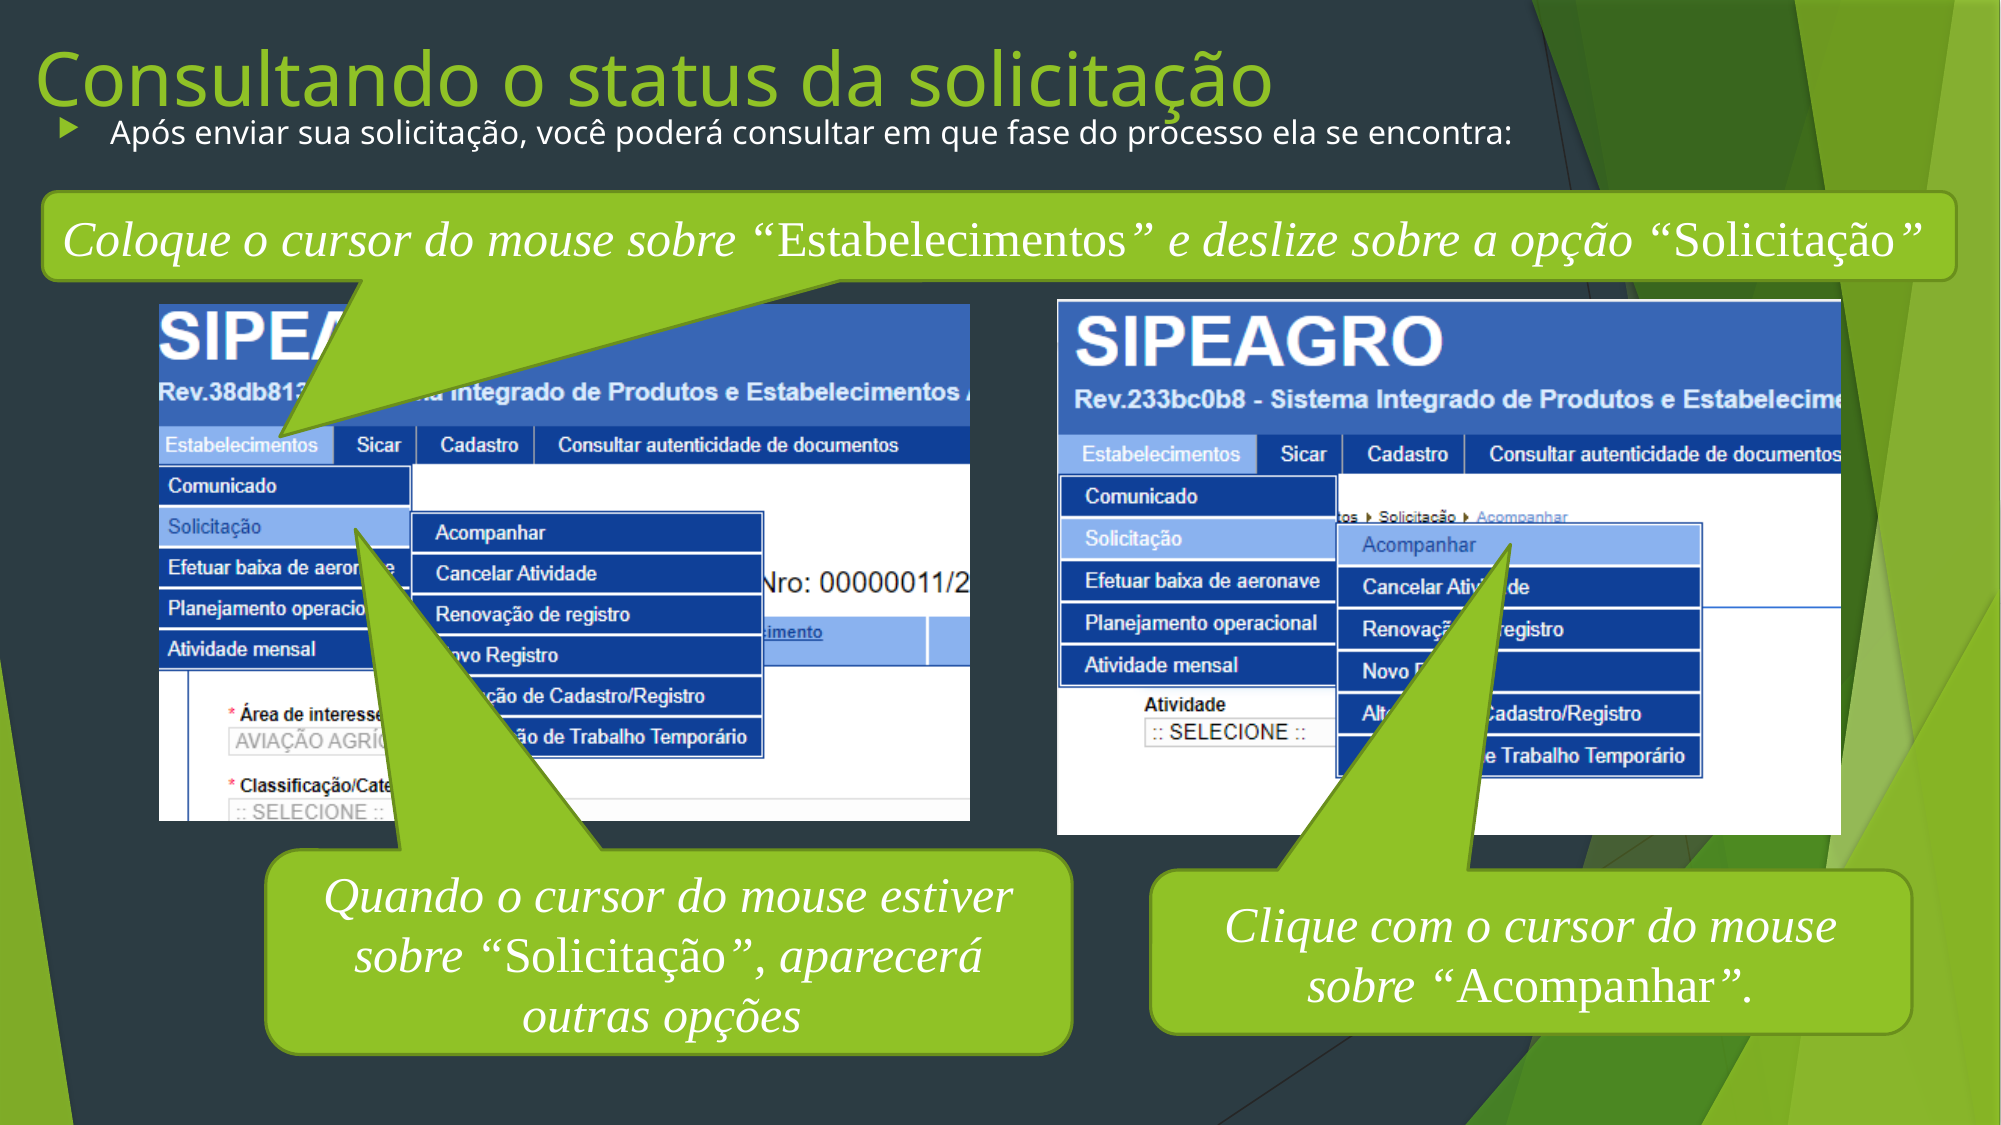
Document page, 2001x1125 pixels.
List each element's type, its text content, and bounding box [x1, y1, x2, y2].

text_box Quando o cursor do mouse estiver sobre “Solicitação”, aparecerá outras opções [264, 830, 1074, 1057]
text_box Após enviar sua solicitação, você poderá consultar em que fase do processo ela se encontra: [42, 105, 1602, 168]
picture [1056, 298, 1841, 836]
text_box Clique com o cursor do mouse sobre “Acompanhar”. [1149, 843, 1914, 1036]
picture [158, 304, 970, 821]
text_box Coloque o cursor do mouse sobre “Estabelecimentos” e deslize sobre a opção “Solicitação” [40, 190, 1958, 303]
text_box Consultando o status da solicitação [19, 24, 1291, 130]
